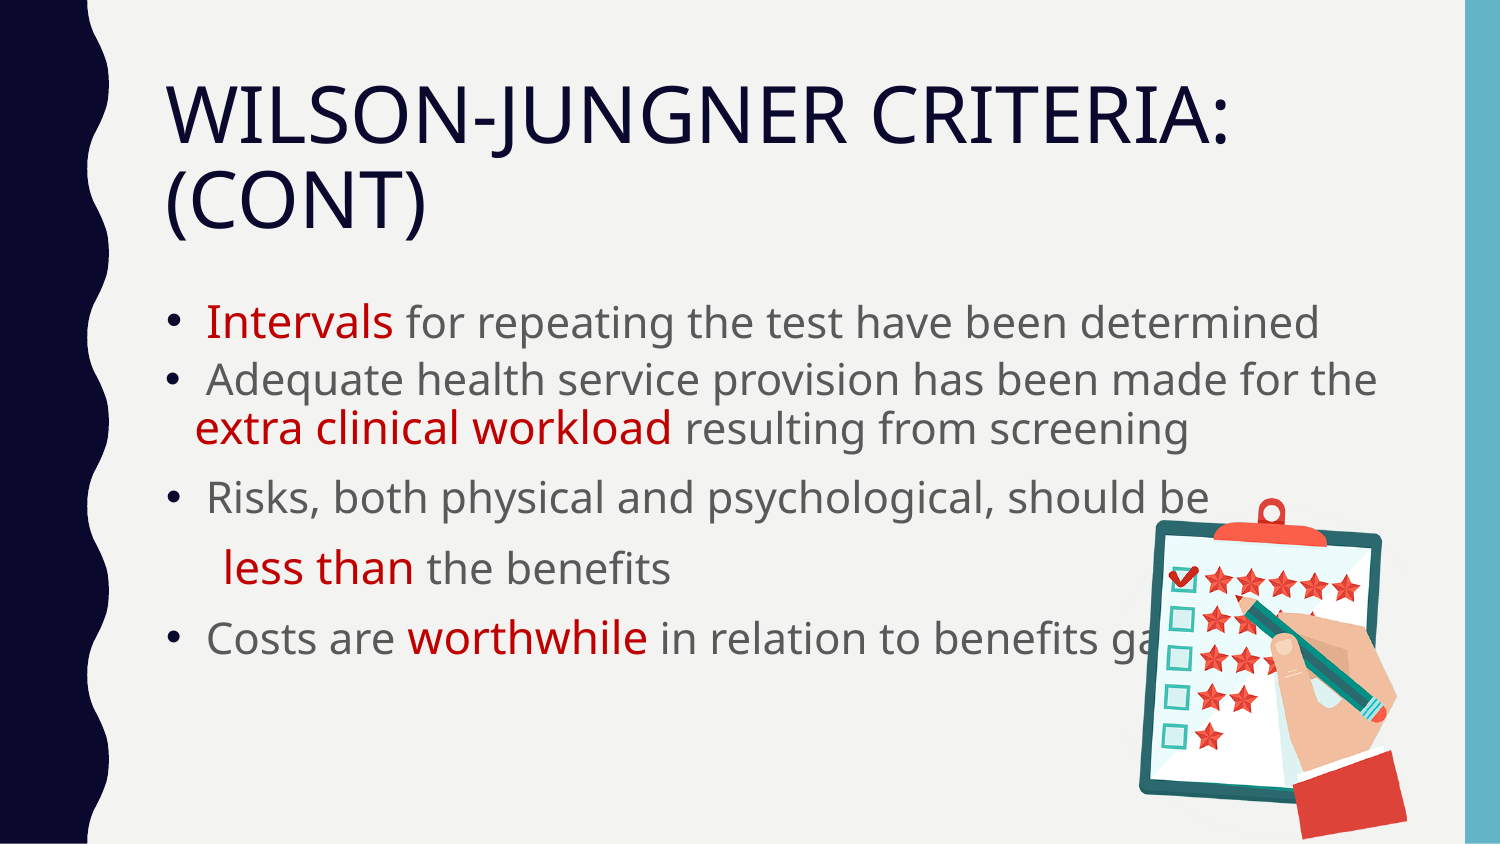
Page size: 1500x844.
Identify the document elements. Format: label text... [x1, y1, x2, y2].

list Intervals for repeating the test have been determined Adequate health service provision has been made for the extra clinical workload resulting from screening Risks, both physical and psychological, should be less than the benefits Costs are worthwhile in relation to benefits gained [154, 281, 1407, 724]
title WILSON-JUNGNER CRITERIA: (CONT) [154, 69, 1407, 253]
picture [1124, 487, 1407, 844]
